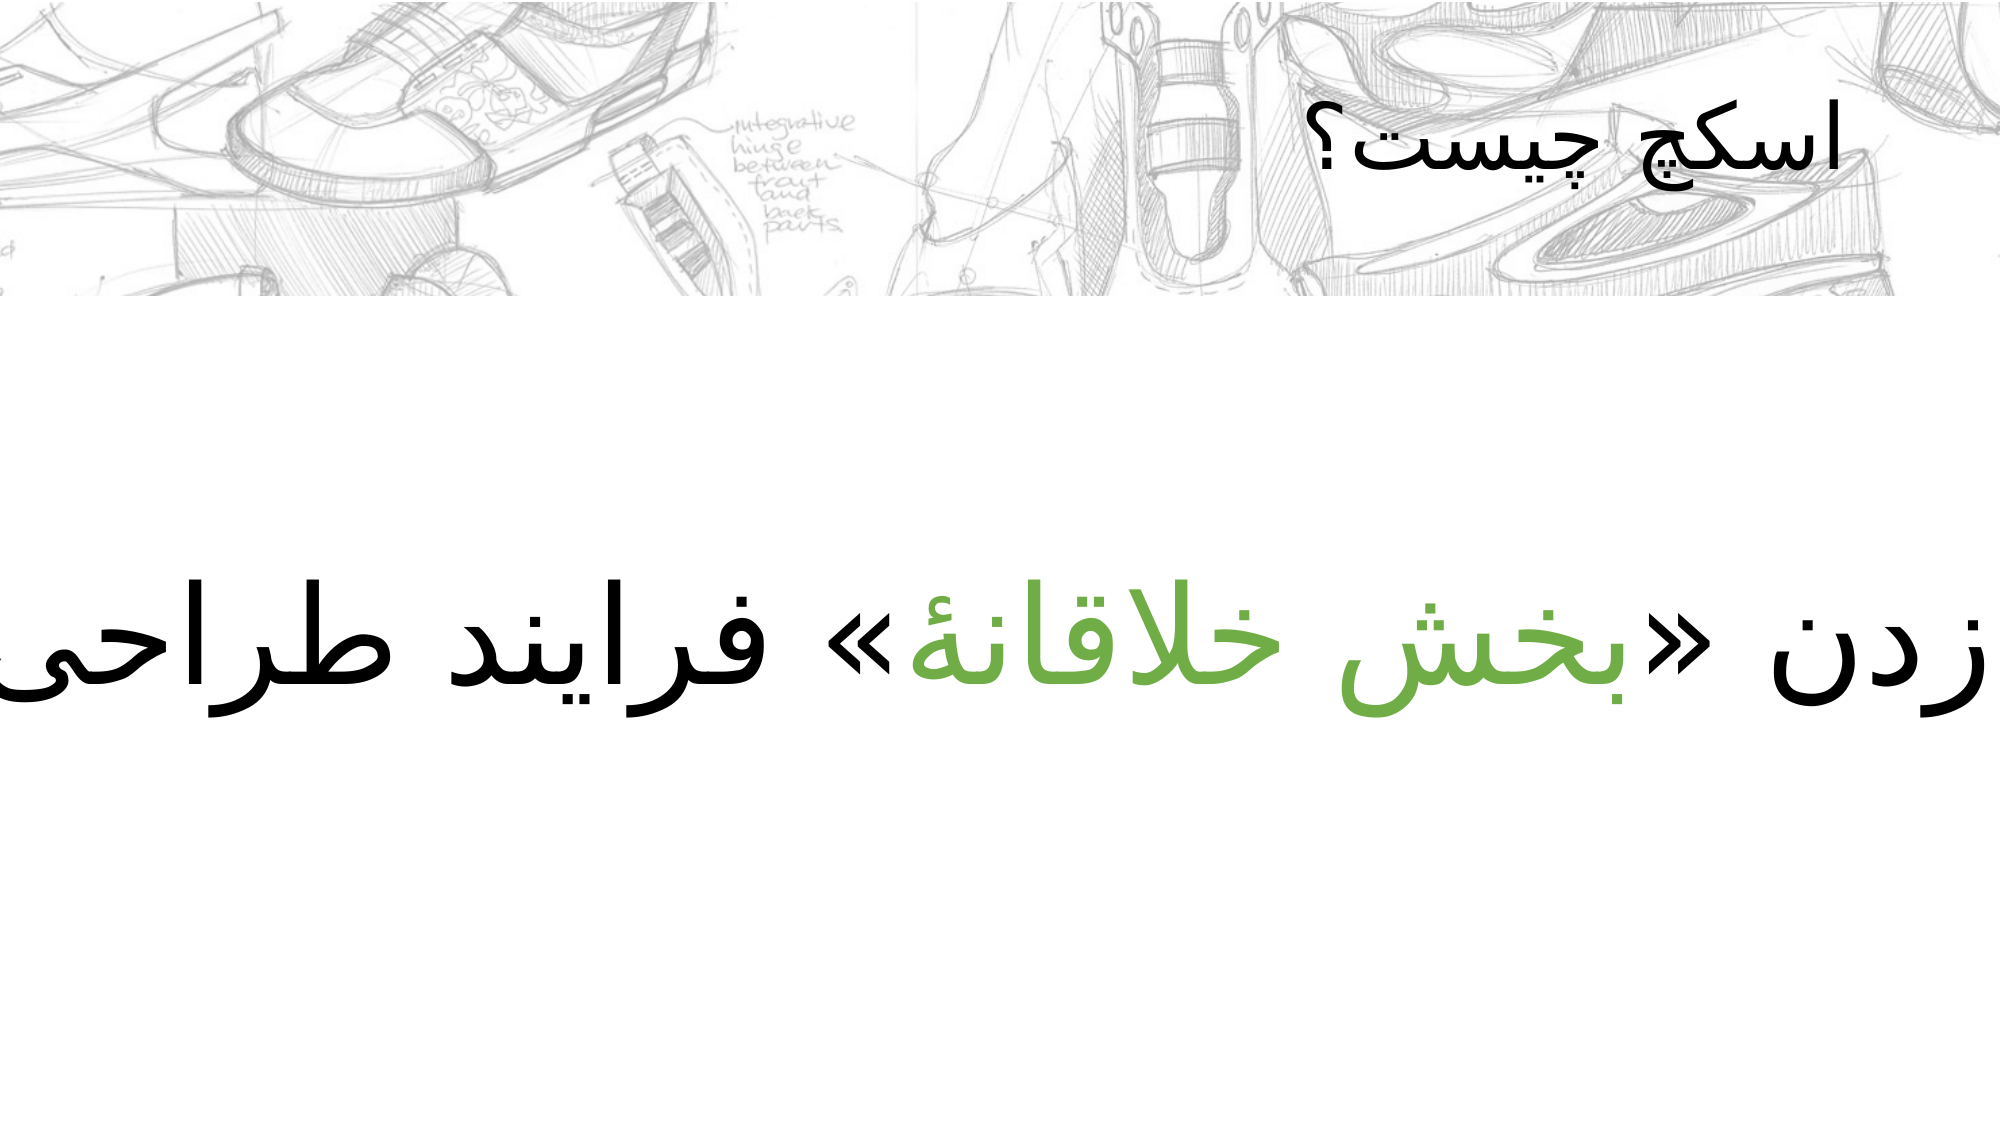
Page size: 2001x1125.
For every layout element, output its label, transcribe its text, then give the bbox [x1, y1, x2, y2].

picture [0, 2, 2000, 296]
text_box اسکچ زدن «بخش خلاقانۀ» فرایند طراحی است [0, 539, 2000, 720]
